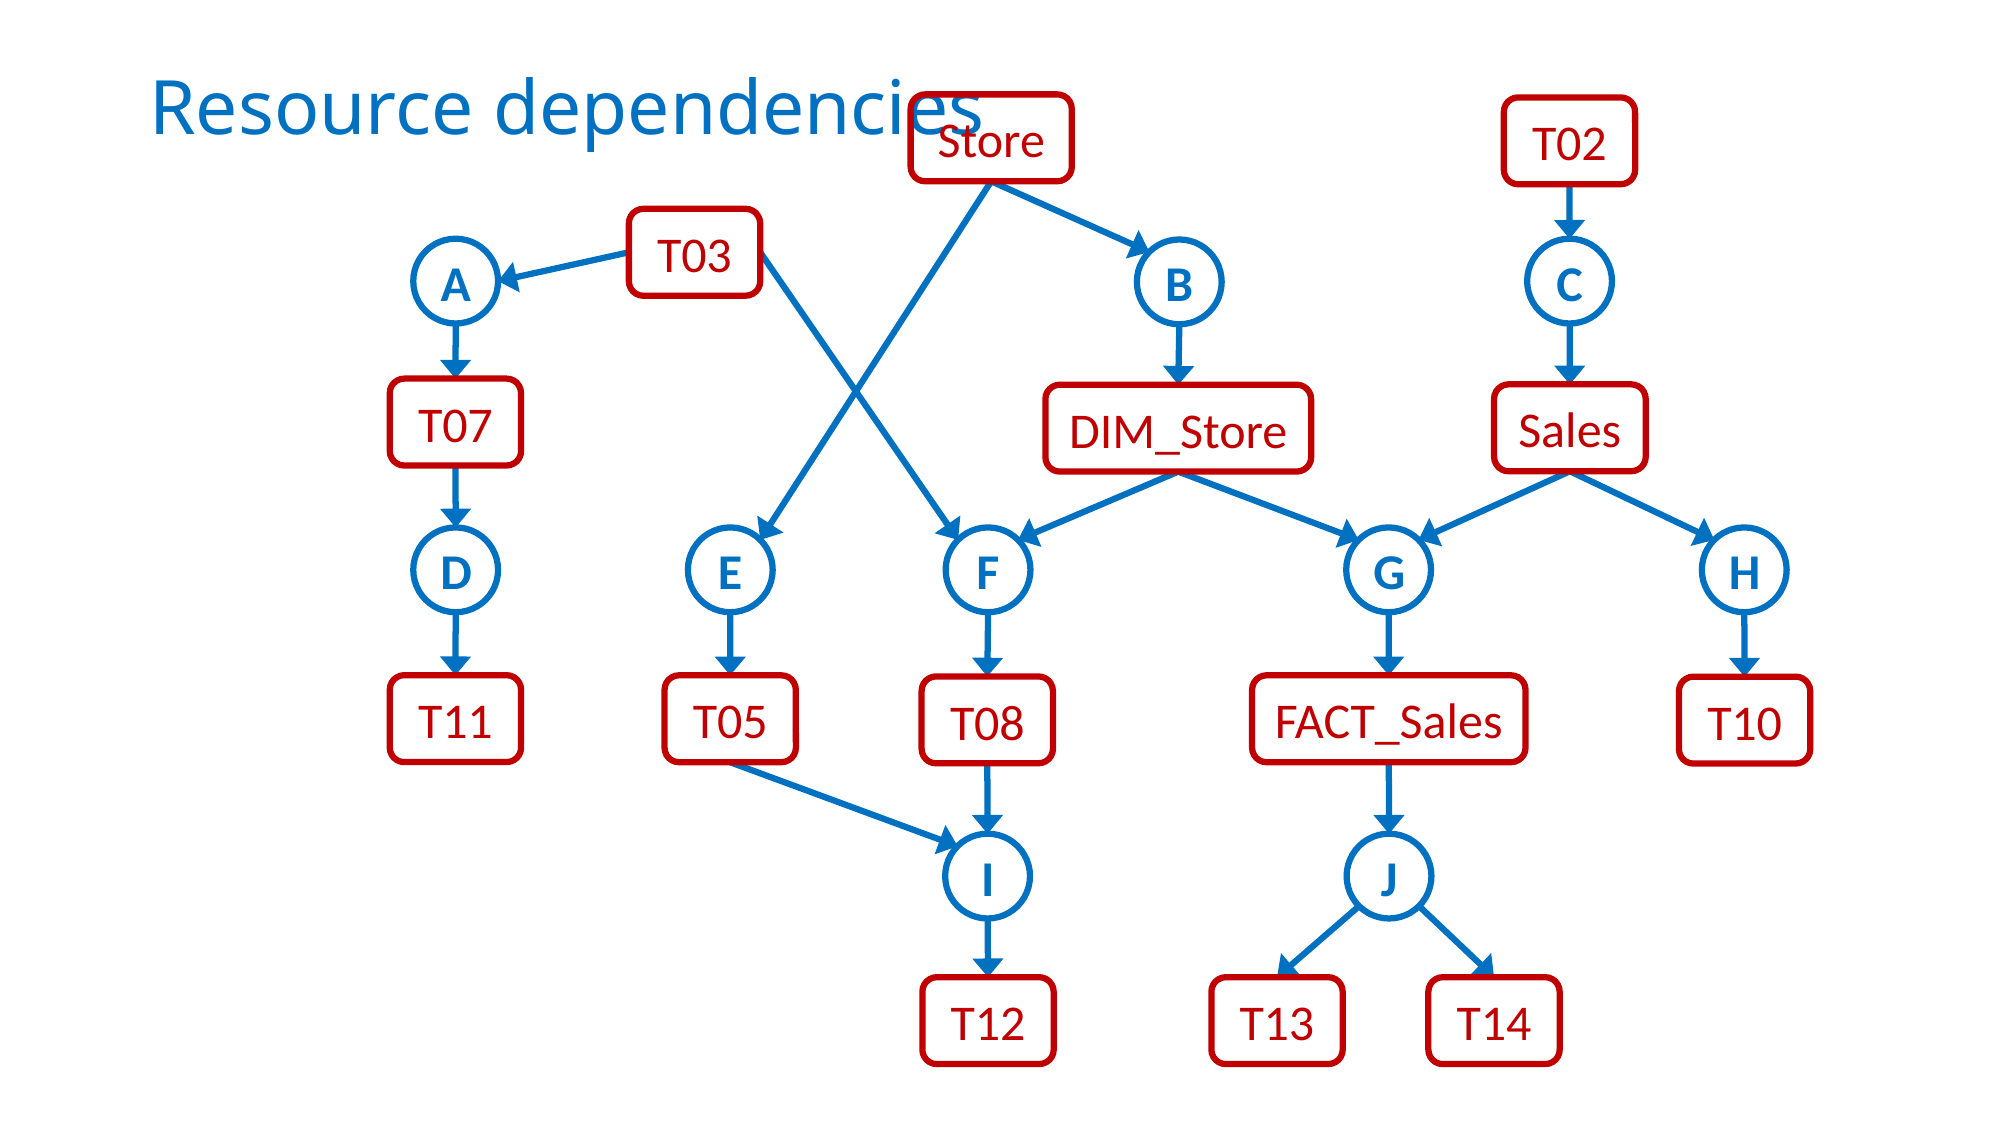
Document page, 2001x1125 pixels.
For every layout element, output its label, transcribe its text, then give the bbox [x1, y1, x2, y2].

text_box A [412, 237, 499, 325]
text_box Store [909, 93, 1073, 181]
text_box T12 [921, 976, 1055, 1066]
text_box I [944, 832, 1032, 920]
text_box F [944, 526, 1032, 614]
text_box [1178, 471, 1359, 540]
text_box C [1526, 237, 1614, 325]
text_box D [412, 526, 500, 614]
text_box FACT_Sales [1251, 674, 1527, 764]
text_box J [1345, 832, 1433, 920]
text_box G [1345, 526, 1433, 614]
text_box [1419, 906, 1495, 978]
text_box E [686, 526, 774, 614]
text_box DIM_Store [1044, 383, 1313, 471]
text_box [1277, 906, 1360, 978]
text_box T02 [1502, 96, 1637, 186]
subtitle Resource dependencies [134, 52, 1579, 146]
text_box B [1135, 238, 1223, 326]
text_box T03 [627, 207, 760, 297]
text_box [760, 181, 992, 540]
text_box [1018, 471, 1178, 540]
text_box H [1700, 526, 1788, 614]
text_box T07 [388, 377, 523, 467]
text_box T11 [388, 674, 523, 764]
text_box Sales [1493, 383, 1647, 471]
text_box T08 [920, 675, 1054, 765]
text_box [1418, 471, 1569, 540]
text_box T14 [1427, 976, 1561, 1066]
text_box T05 [663, 674, 797, 764]
text_box T10 [1677, 675, 1812, 765]
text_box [498, 252, 629, 282]
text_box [991, 181, 1150, 252]
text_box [730, 762, 958, 847]
text_box T13 [1210, 976, 1344, 1066]
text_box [1569, 471, 1715, 540]
